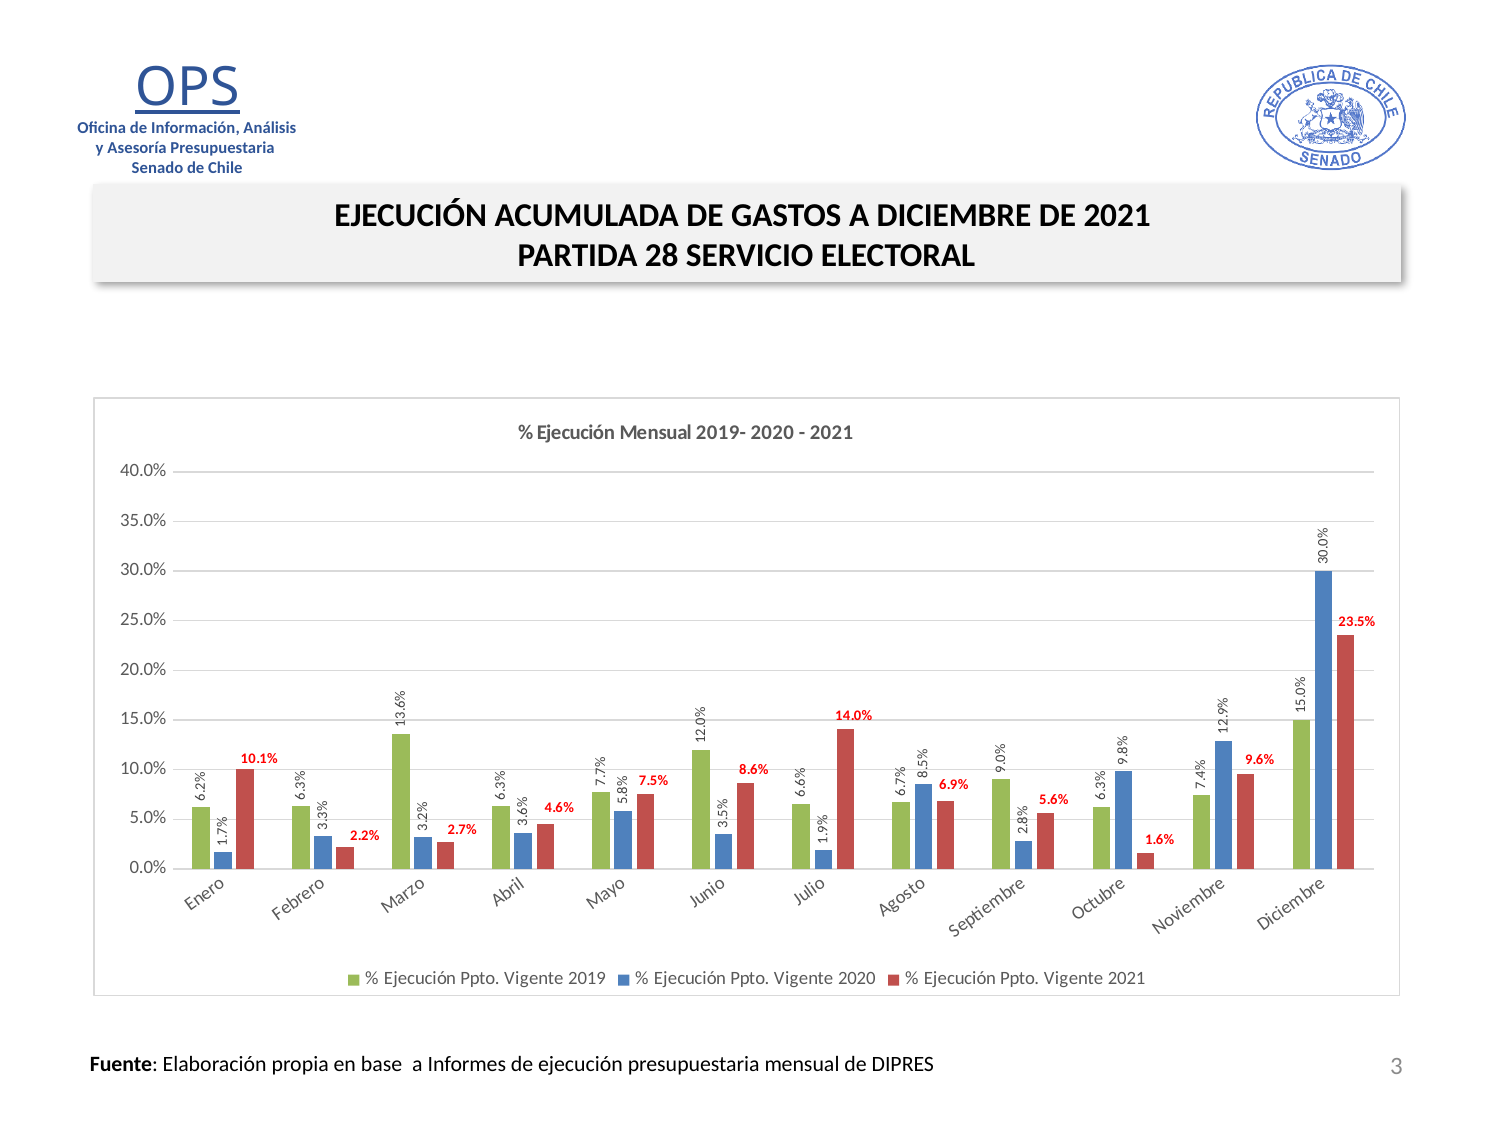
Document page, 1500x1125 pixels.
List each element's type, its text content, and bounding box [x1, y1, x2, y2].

text_box EJECUCIÓN ACUMULADA DE GASTOS A DICIEMBRE DE 2021 PARTIDA 28 SERVICIO ELECTORAL [93, 185, 1401, 281]
picture [1240, 58, 1420, 175]
chart [93, 396, 1401, 997]
slide_number 3 [1067, 1035, 1418, 1095]
